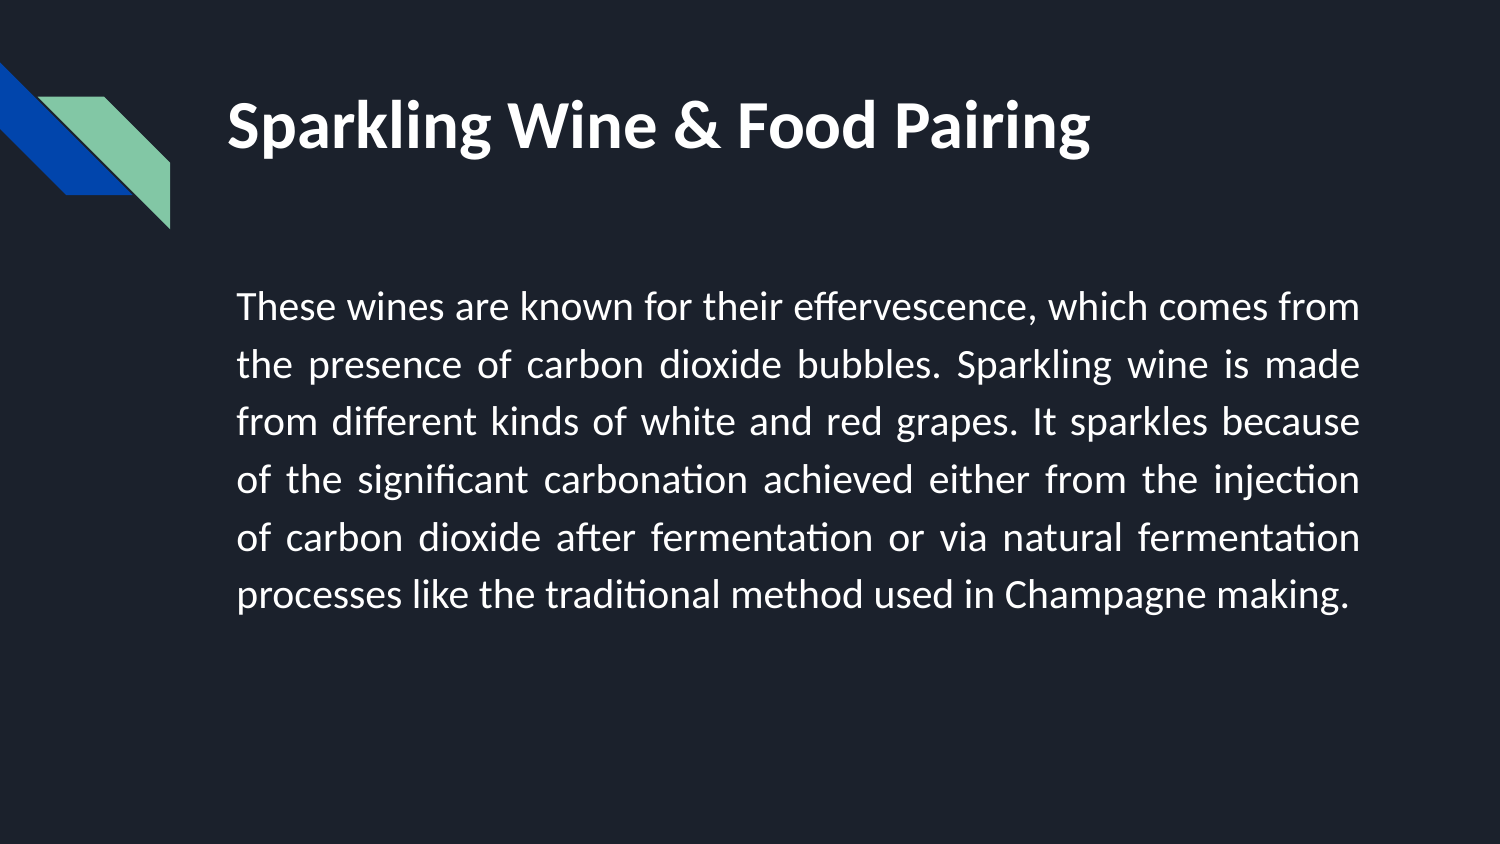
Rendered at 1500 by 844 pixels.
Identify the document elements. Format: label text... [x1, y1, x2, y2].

list These wines are known for their effervescence, which comes from the presence of carbon dioxide bubbles. Sparkling wine is made from different kinds of white and red grapes. It sparkles because of the significant carbonation achieved either from the injection of carbon dioxide after fermentation or via natural fermentation processes like the traditional method used in Champagne making. [221, 256, 1377, 734]
title Sparkling Wine & Food Pairing [212, 64, 1368, 215]
